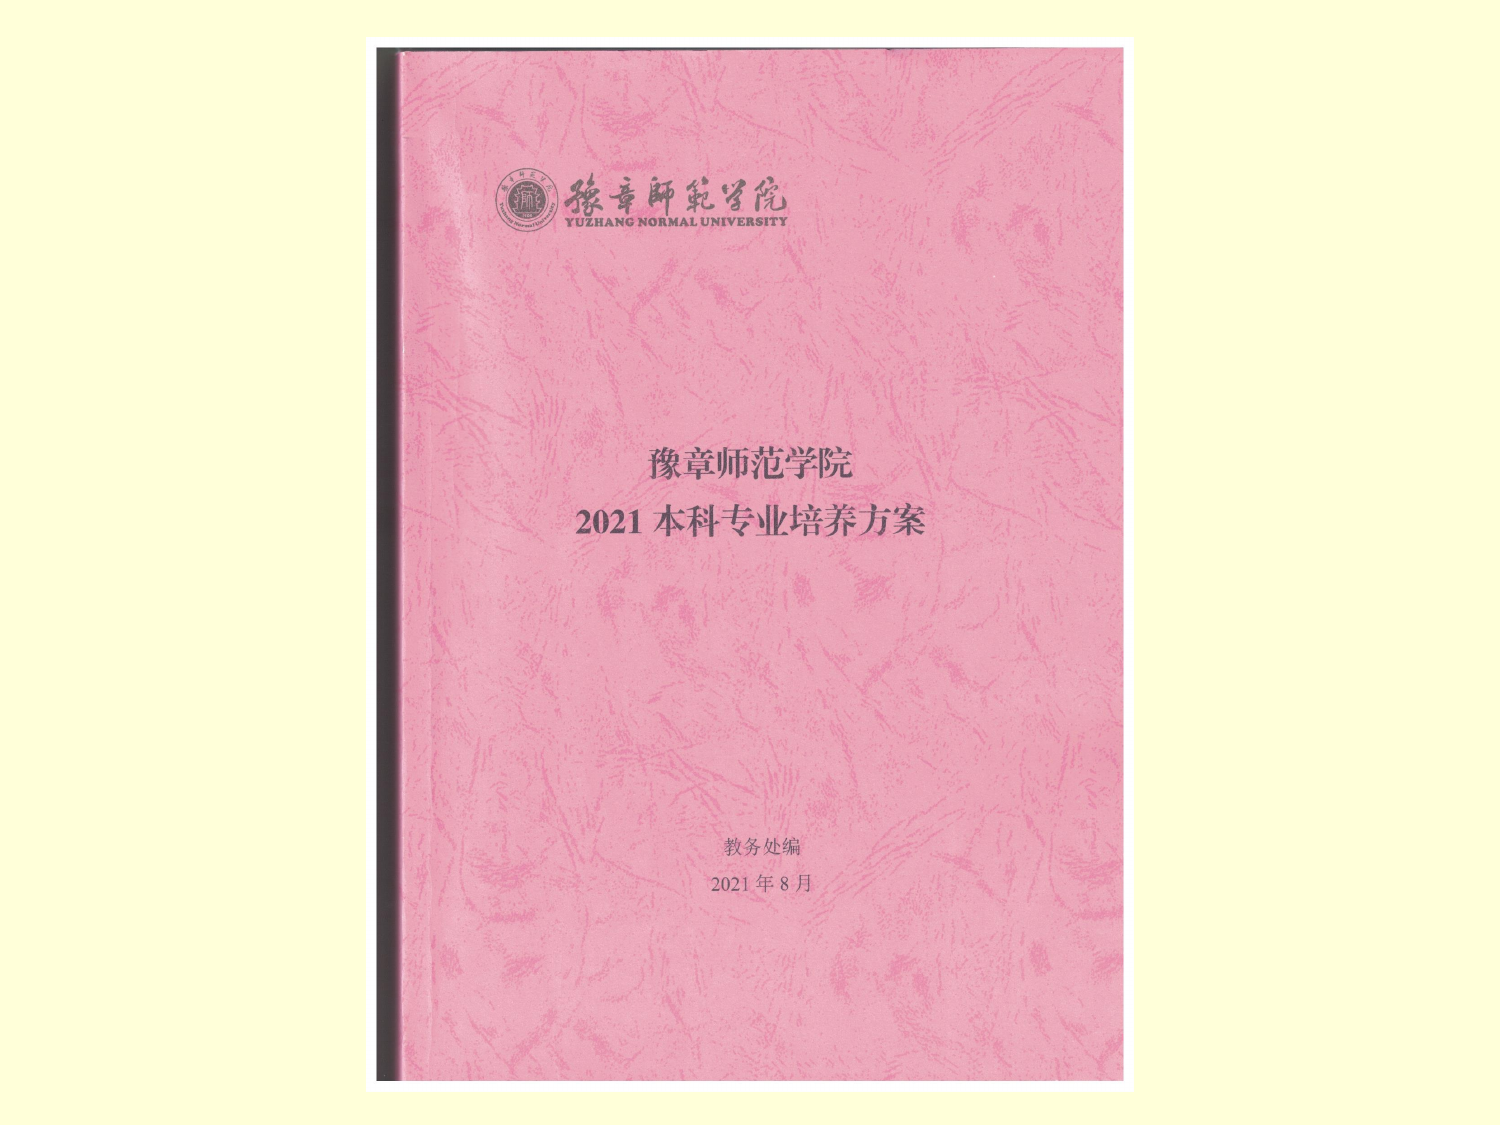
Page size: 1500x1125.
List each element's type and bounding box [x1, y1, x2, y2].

picture [366, 37, 1134, 1092]
